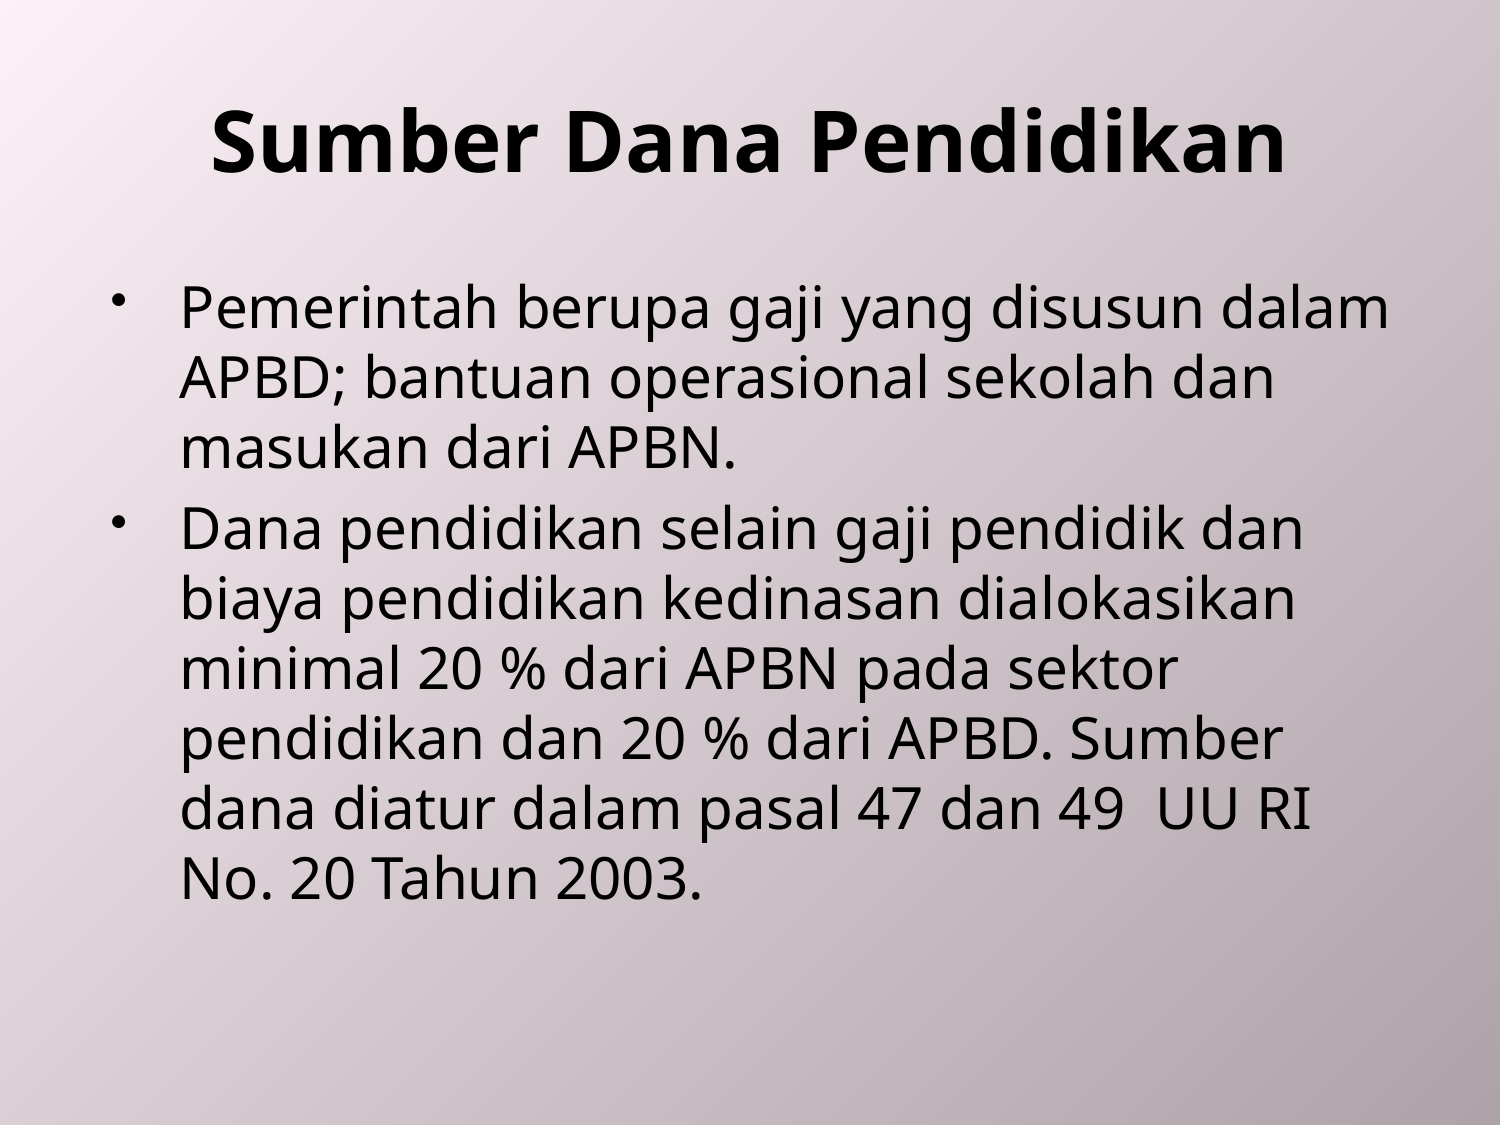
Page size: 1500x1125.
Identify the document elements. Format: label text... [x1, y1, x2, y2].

list Pemerintah berupa gaji yang disusun dalam APBD; bantuan operasional sekolah dan masukan dari APBN. Dana pendidikan selain gaji pendidik dan biaya pendidikan kedinasan dialokasikan minimal 20 % dari APBN pada sektor pendidikan dan 20 % dari APBD. Sumber dana diatur dalam pasal 47 dan 49 UU RI No. 20 Tahun 2003. [75, 262, 1425, 1035]
title Sumber Dana Pendidikan [75, 45, 1425, 233]
